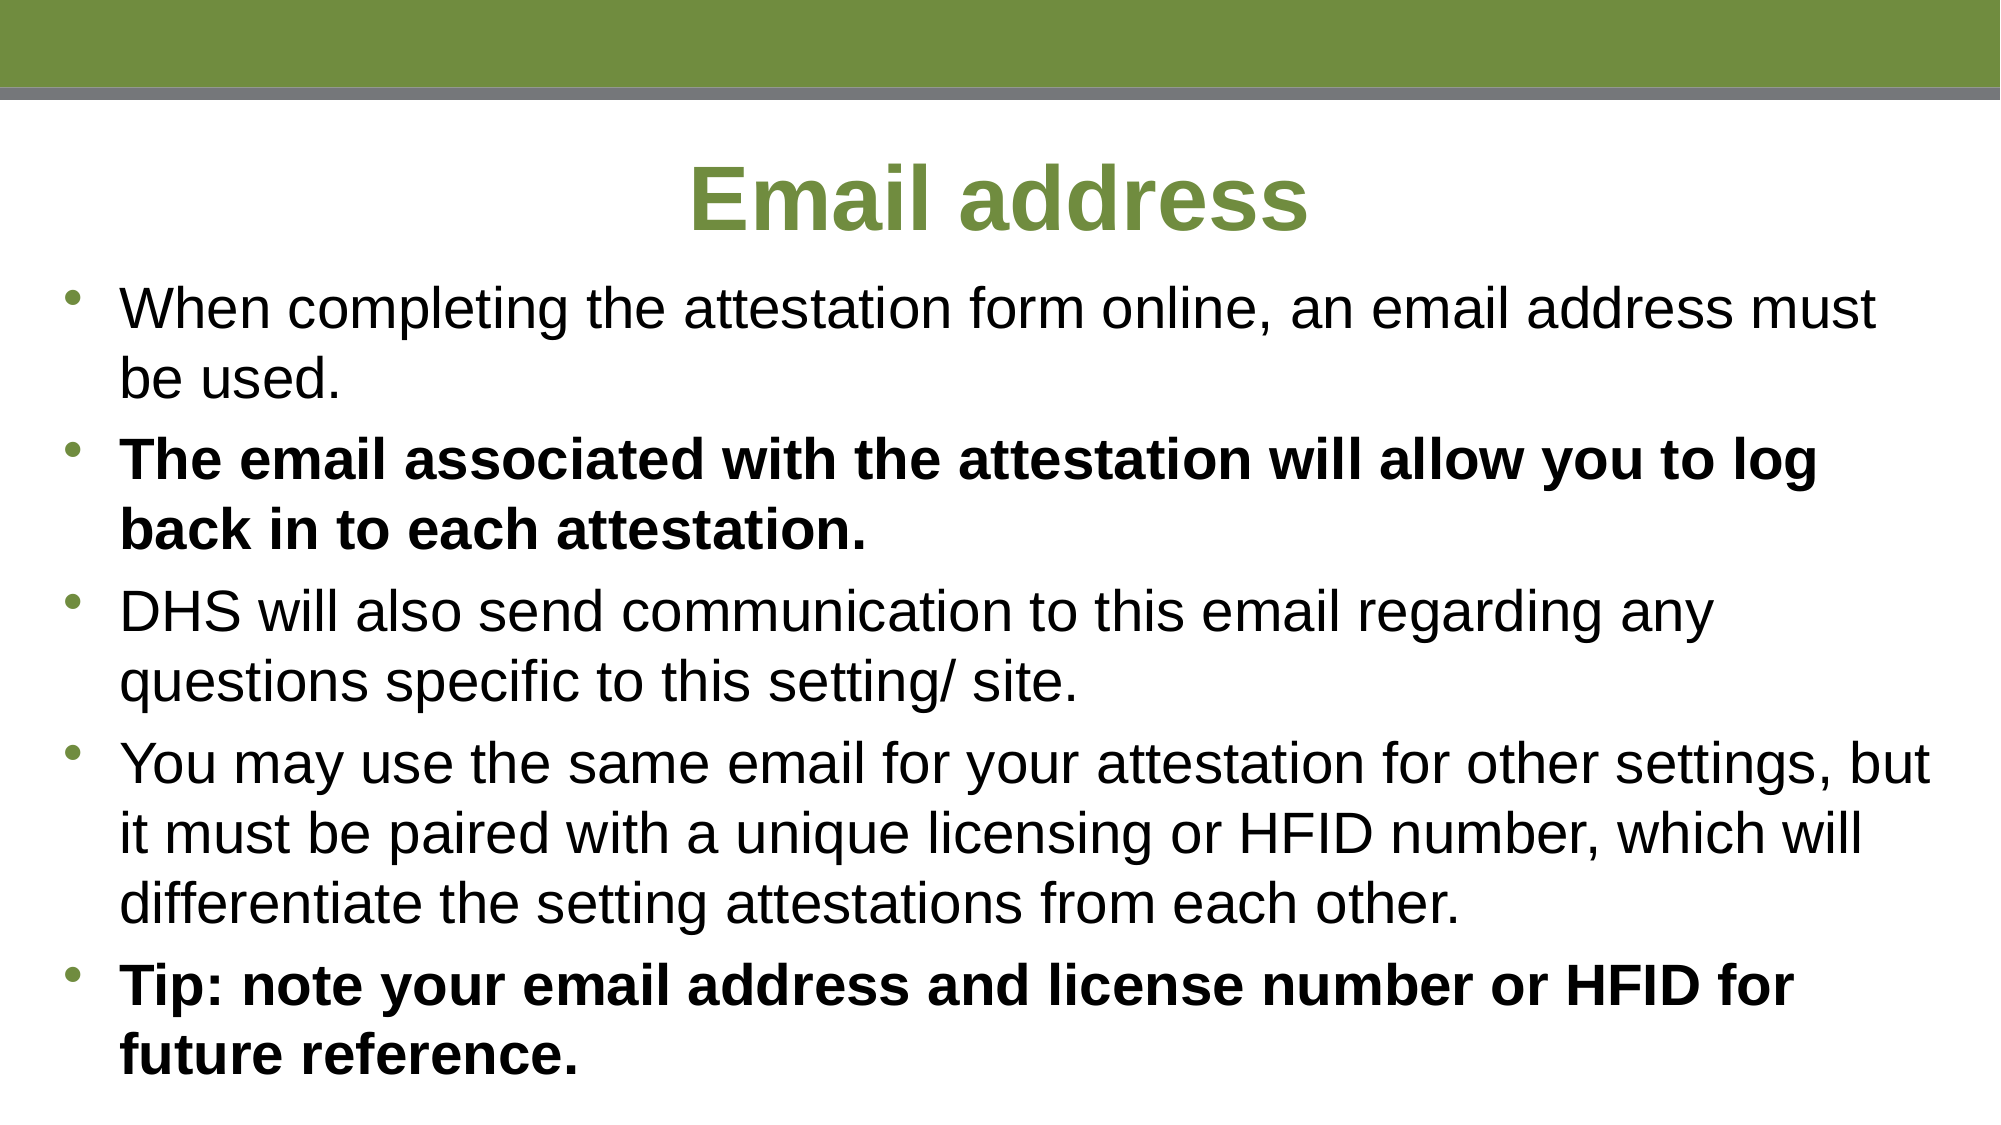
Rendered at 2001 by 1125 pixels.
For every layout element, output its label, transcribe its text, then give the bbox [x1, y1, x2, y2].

title Email address [99, 99, 1901, 262]
list When completing the attestation form online, an email address must be used. The email associated with the attestation will allow you to log back in to each attestation. DHS will also send communication to this email regarding any questions specific to this setting/ site. You may use the same email for your attestation for other settings, but it must be paired with a unique licensing or HFID number, which will differentiate the setting attestations from each other. Tip: note your email address and license number or HFID for future reference. [47, 262, 1954, 1101]
